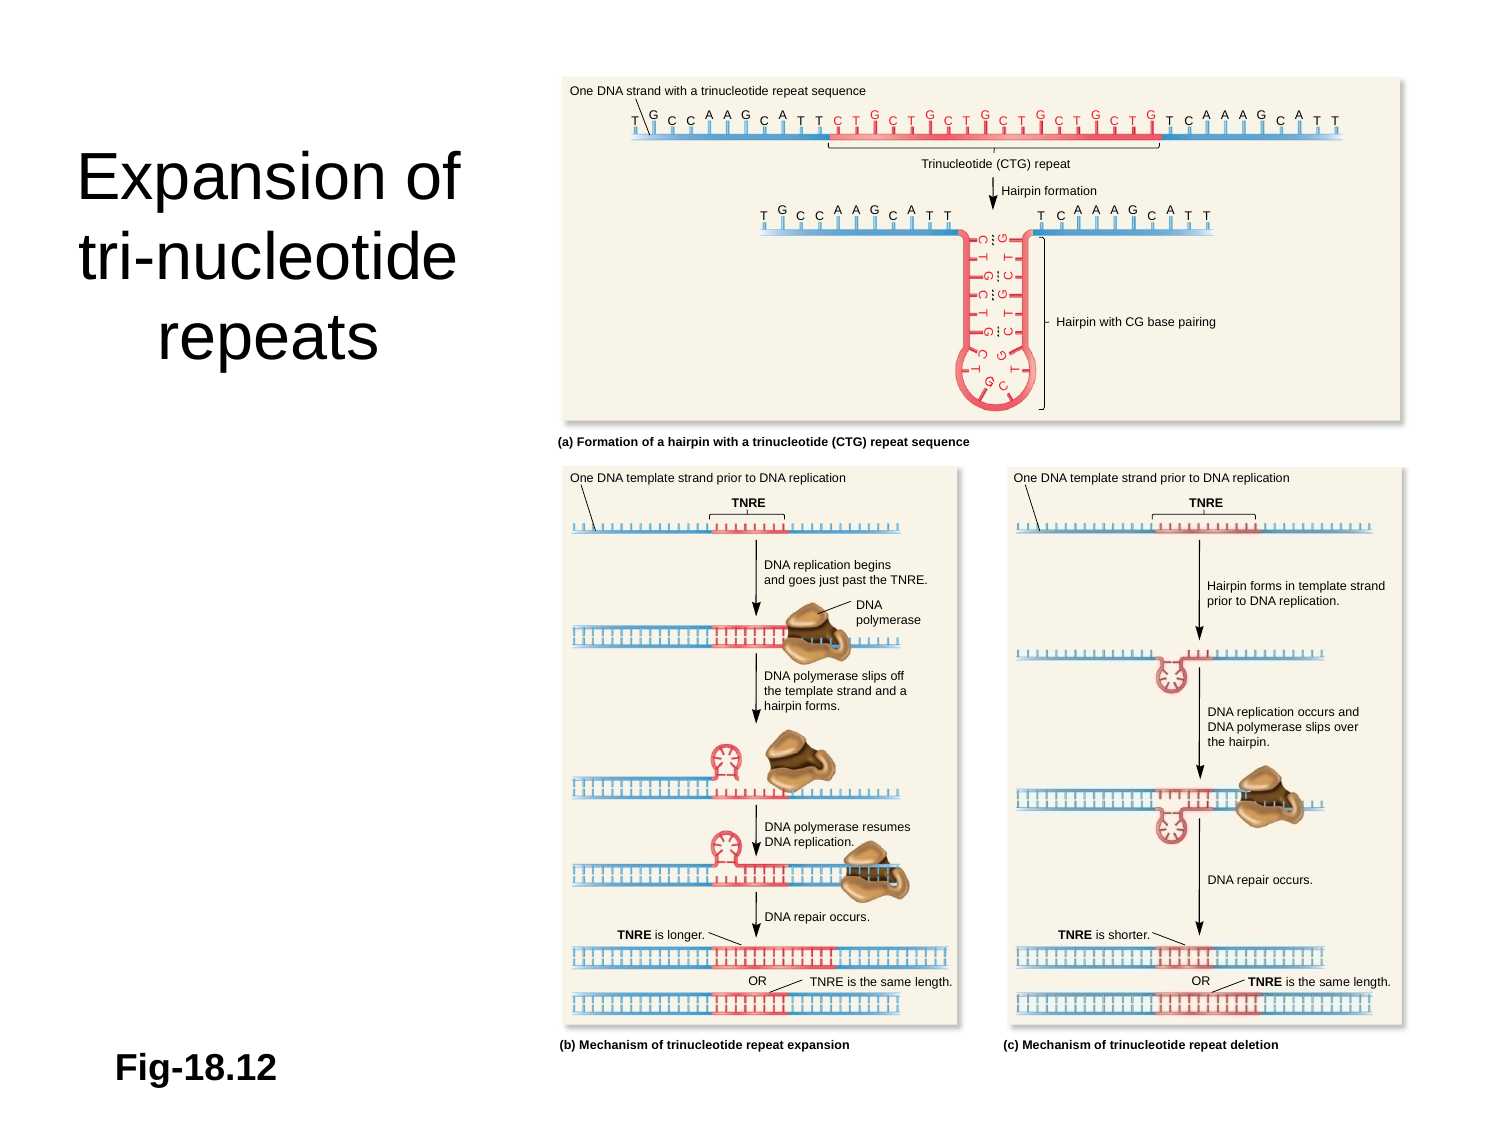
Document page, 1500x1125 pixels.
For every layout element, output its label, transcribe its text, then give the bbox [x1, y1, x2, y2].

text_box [988, 177, 998, 211]
picture [1005, 467, 1413, 1036]
text_box Fig-18.12 [24, 1035, 432, 1096]
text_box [709, 509, 785, 520]
title Expansion of tri-nucleotide repeats [50, 28, 488, 478]
picture [559, 466, 970, 1036]
picture [557, 74, 1409, 437]
text_box (b) Mechanism of trinucleotide repeat expansion [559, 1042, 850, 1053]
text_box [751, 804, 762, 857]
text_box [1038, 236, 1050, 410]
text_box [1195, 818, 1204, 936]
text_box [1195, 539, 1204, 641]
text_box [751, 653, 762, 724]
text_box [1152, 509, 1256, 520]
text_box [1195, 667, 1205, 780]
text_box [751, 539, 762, 617]
text_box (a) Formation of a hairpin with a trinucleotide (CTG) repeat sequence [557, 444, 970, 449]
text_box (c) Mechanism of trinucleotide repeat deletion [1003, 1041, 1279, 1053]
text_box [828, 142, 1160, 154]
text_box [751, 891, 762, 938]
